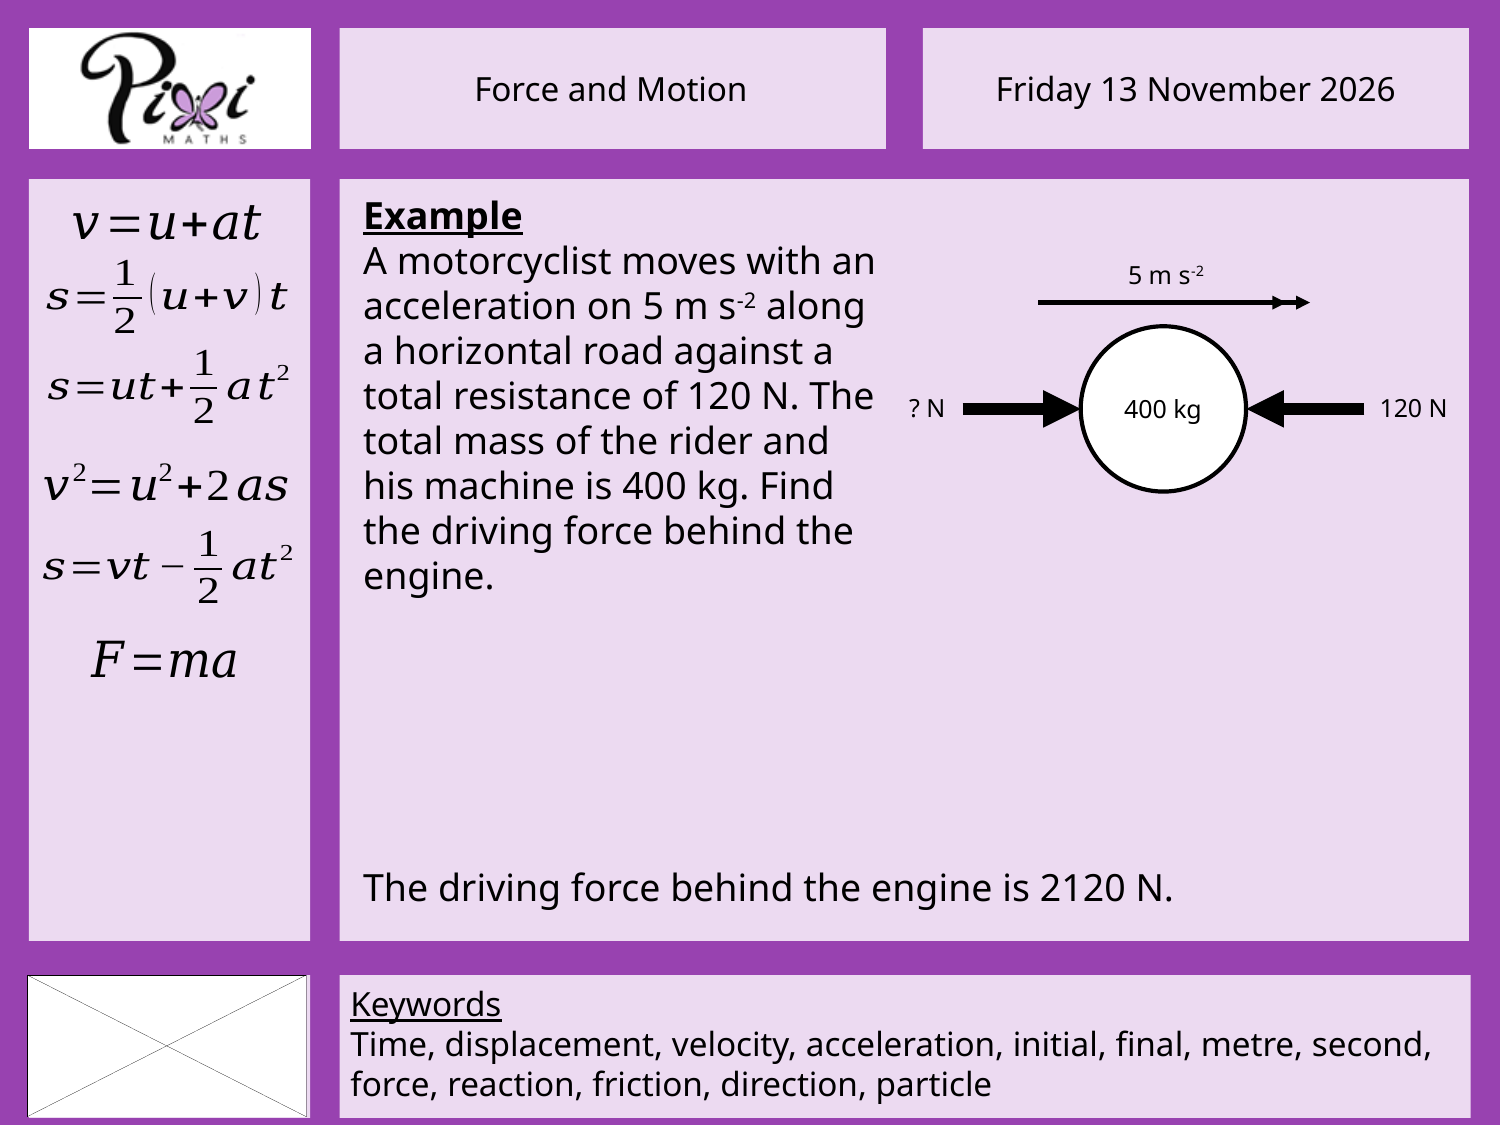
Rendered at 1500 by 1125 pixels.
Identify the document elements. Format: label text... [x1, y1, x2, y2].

picture [0, 0, 1500, 1125]
text_box 5 m s-2 [1113, 251, 1219, 297]
text_box 120 N [1365, 385, 1463, 430]
text_box [1078, 324, 1249, 494]
text_box The driving force behind the engine is 2120 N. [348, 856, 1235, 916]
text_box ? N [894, 385, 961, 430]
text_box 400 kg [1107, 384, 1219, 433]
text_box Example A motorcyclist moves with an acceleration on 5 m s-2 along a horizontal road against a total resistance of 120 N. The total mass of the rider and his machine is 400 kg. Find the driving force behind the engine. [348, 184, 892, 605]
